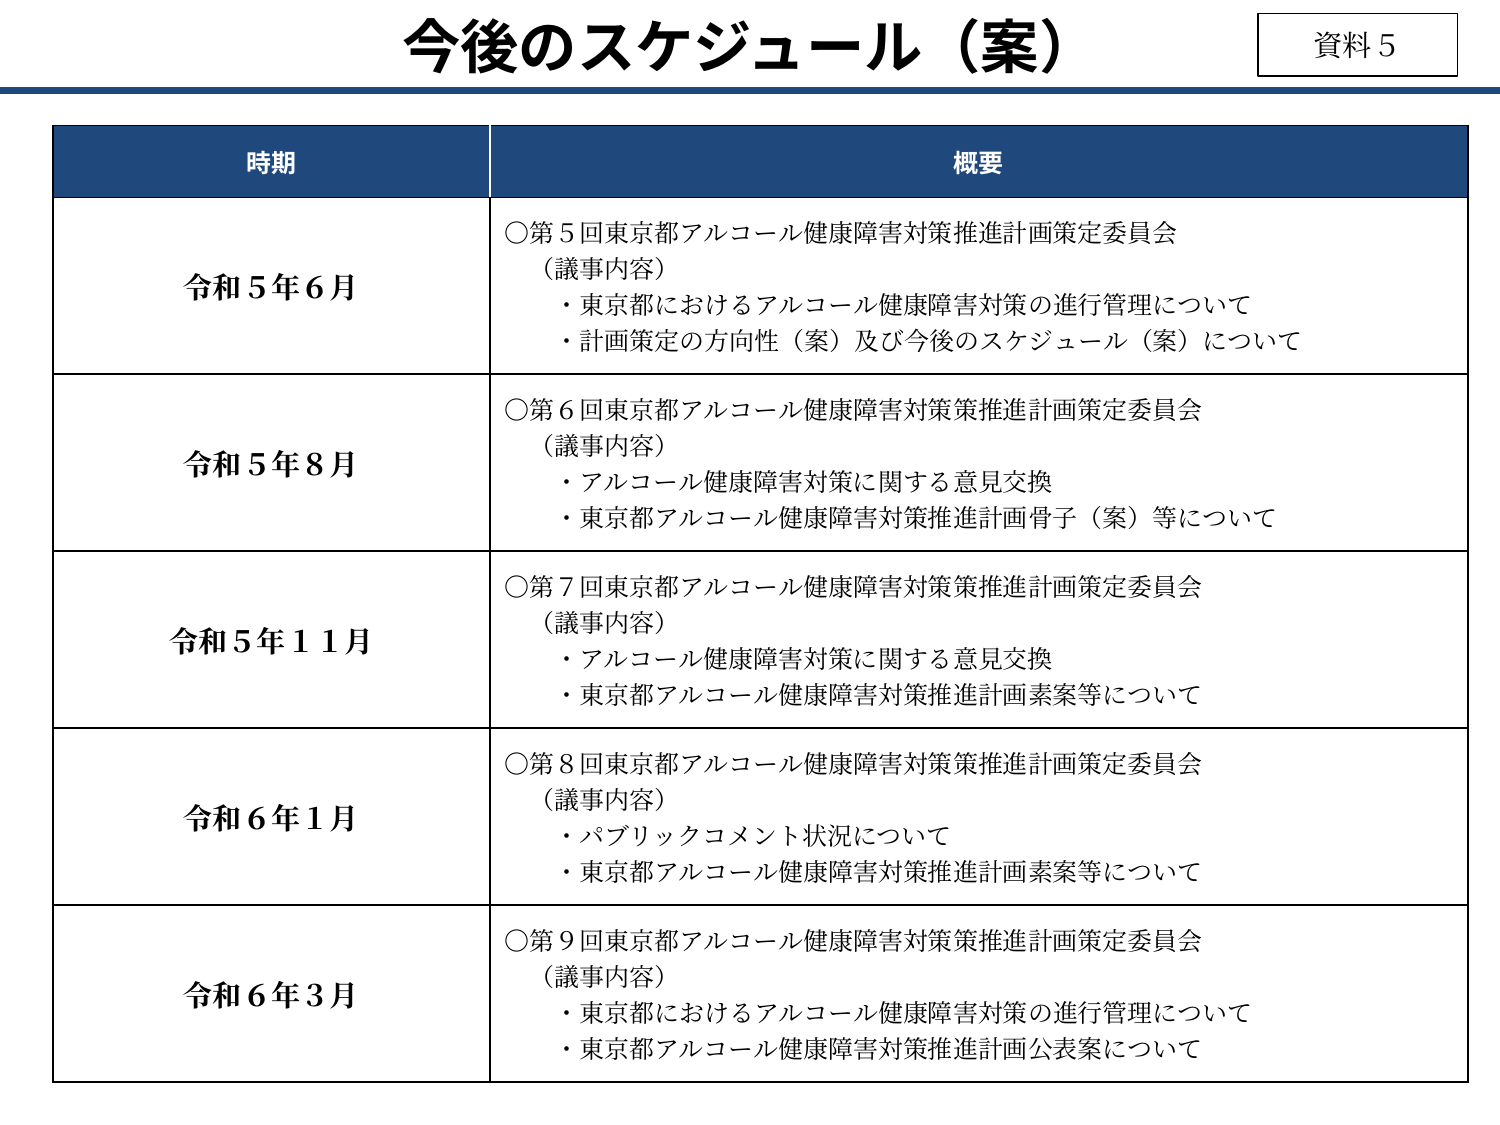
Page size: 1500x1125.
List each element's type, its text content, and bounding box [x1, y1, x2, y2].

text_box 今後のスケジュール（案） [0, 0, 1500, 90]
table_header 概要 [491, 126, 1467, 197]
table_cell 令和５年１１月 [54, 552, 489, 727]
table_cell 令和６年１月 [54, 729, 489, 904]
table_cell 令和６年３月 [54, 906, 489, 1081]
table_cell 令和５年６月 [54, 198, 489, 373]
table_cell 〇第９回東京都アルコール健康障害対策策推進計画策定委員会 （議事内容） ・東京都におけるアルコール健康障害対策の進行管理について ・東京都アルコール健康障害対策推進計画公表案について [491, 906, 1467, 1081]
table_header 時期 [54, 126, 489, 197]
text_box 資料５ [1256, 11, 1459, 78]
table_cell 〇第７回東京都アルコール健康障害対策策推進計画策定委員会 （議事内容） ・アルコール健康障害対策に関する意見交換 ・東京都アルコール健康障害対策推進計画素案等について [491, 552, 1467, 727]
table_cell 〇第６回東京都アルコール健康障害対策策推進計画策定委員会 （議事内容） ・アルコール健康障害対策に関する意見交換 ・東京都アルコール健康障害対策推進計画骨子（案）等について [491, 375, 1467, 550]
table_cell 〇第８回東京都アルコール健康障害対策策推進計画策定委員会 （議事内容） ・パブリックコメント状況について ・東京都アルコール健康障害対策推進計画素案等について [491, 729, 1467, 904]
table_cell 〇第５回東京都アルコール健康障害対策推進計画策定委員会 （議事内容） ・東京都におけるアルコール健康障害対策の進行管理について ・計画策定の方向性（案）及び今後のスケジュール（案）について [491, 198, 1467, 373]
table_cell 令和５年８月 [54, 375, 489, 550]
